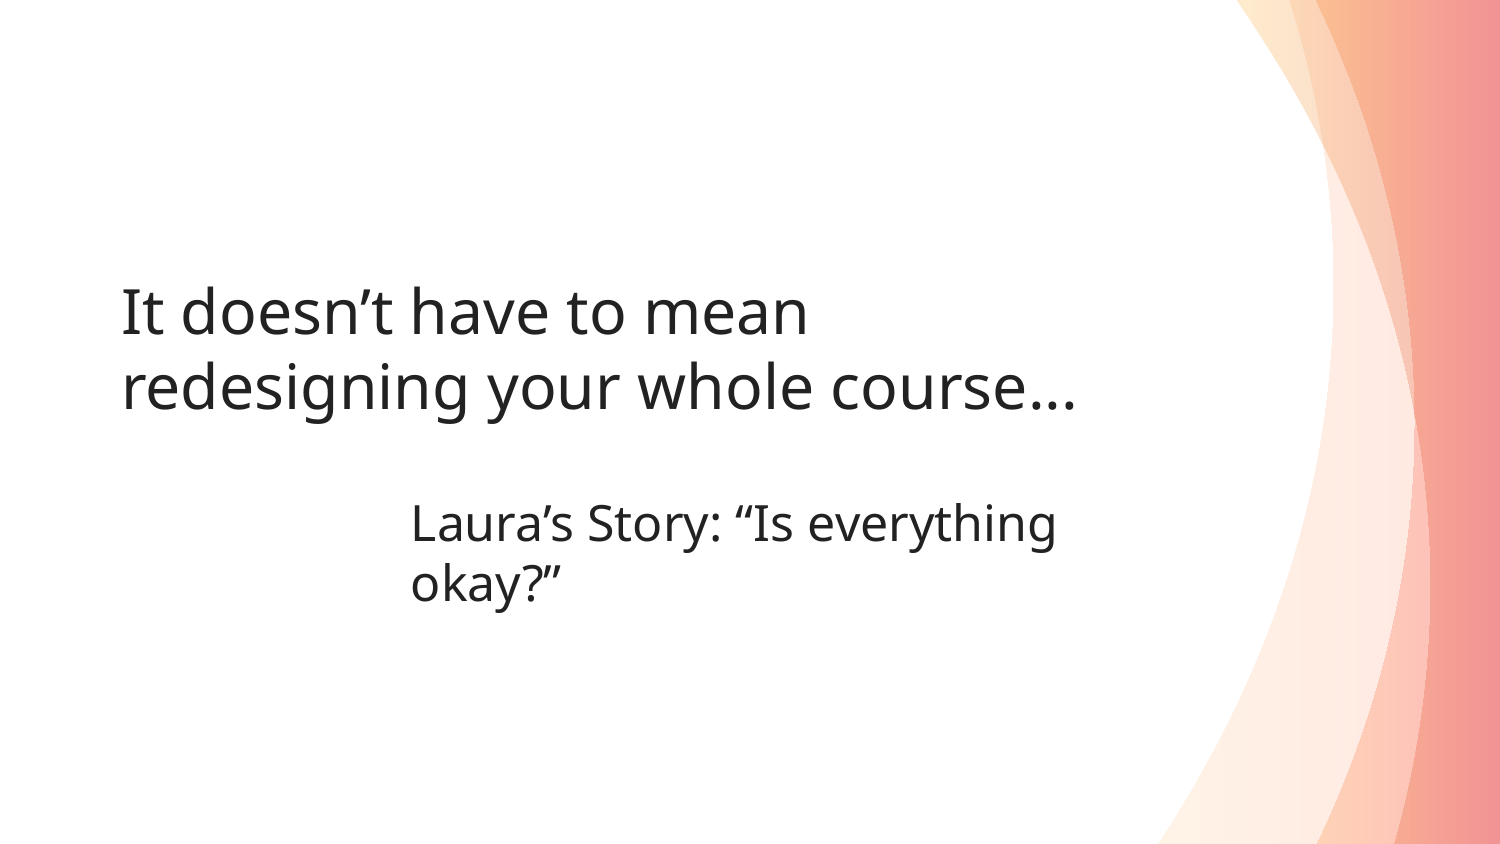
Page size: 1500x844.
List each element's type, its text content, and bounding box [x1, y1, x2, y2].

title It doesn’t have to mean redesigning your whole course... [121, 84, 1115, 422]
list Laura’s Story: “Is everything okay?” [410, 491, 1187, 786]
